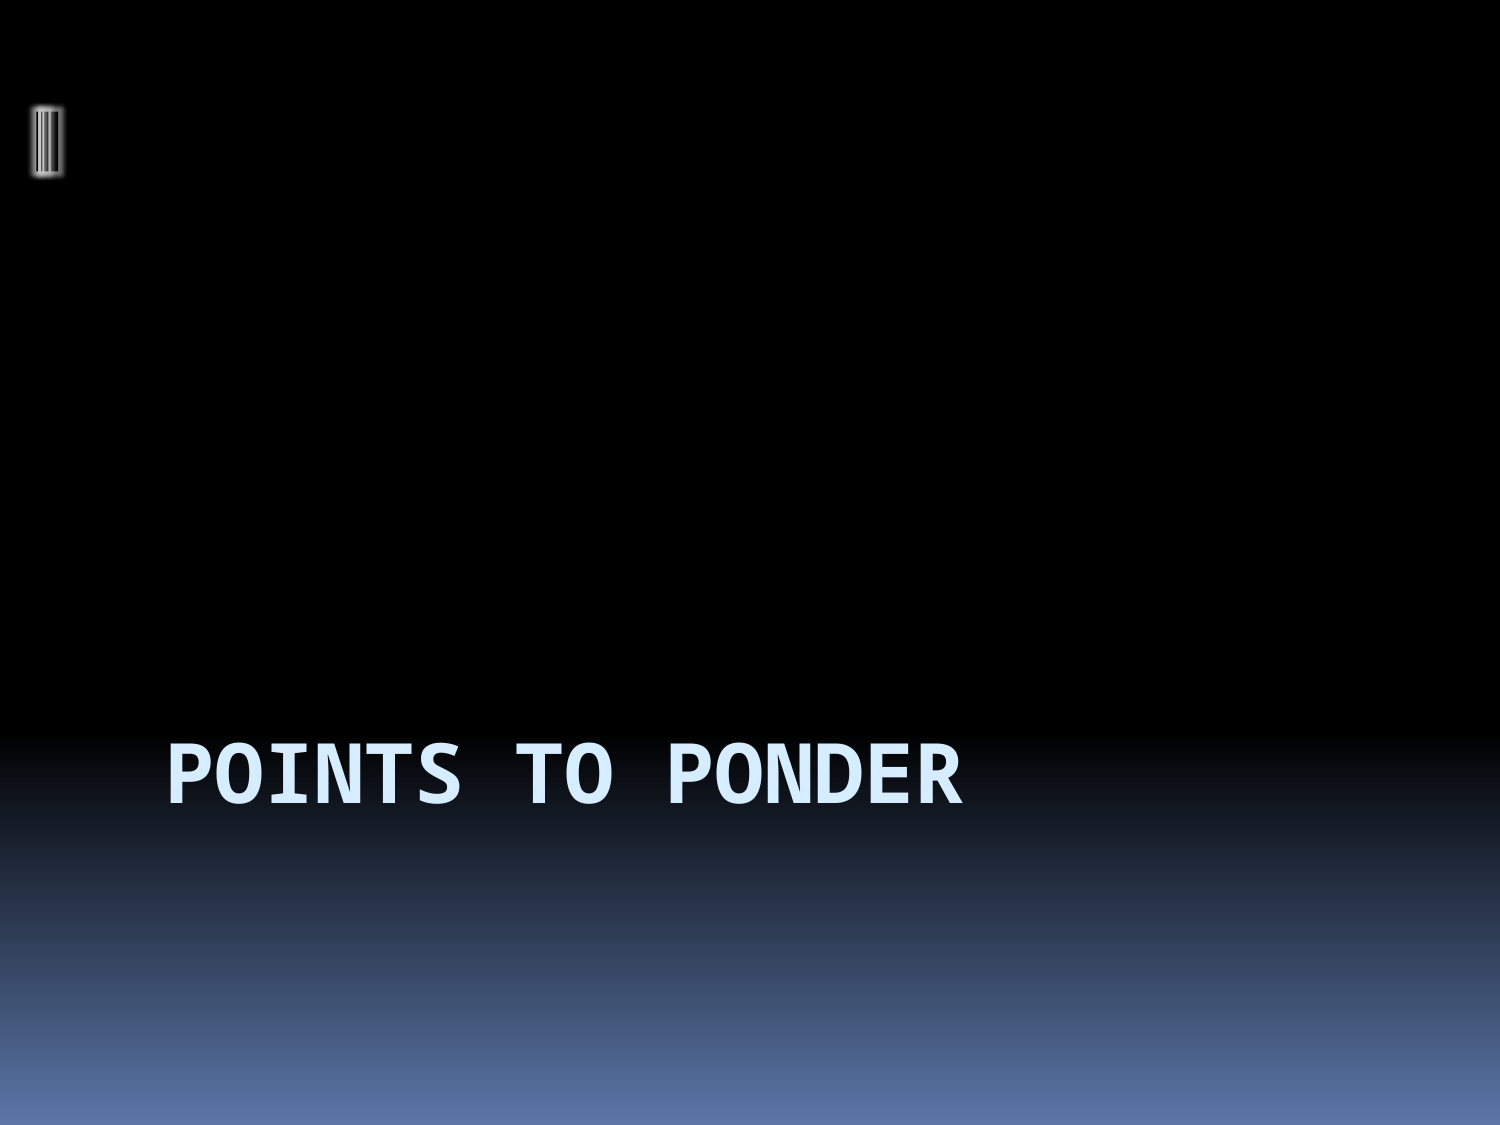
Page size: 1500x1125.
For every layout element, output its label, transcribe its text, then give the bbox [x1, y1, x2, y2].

title POINTs to POnDER [150, 712, 1425, 1037]
